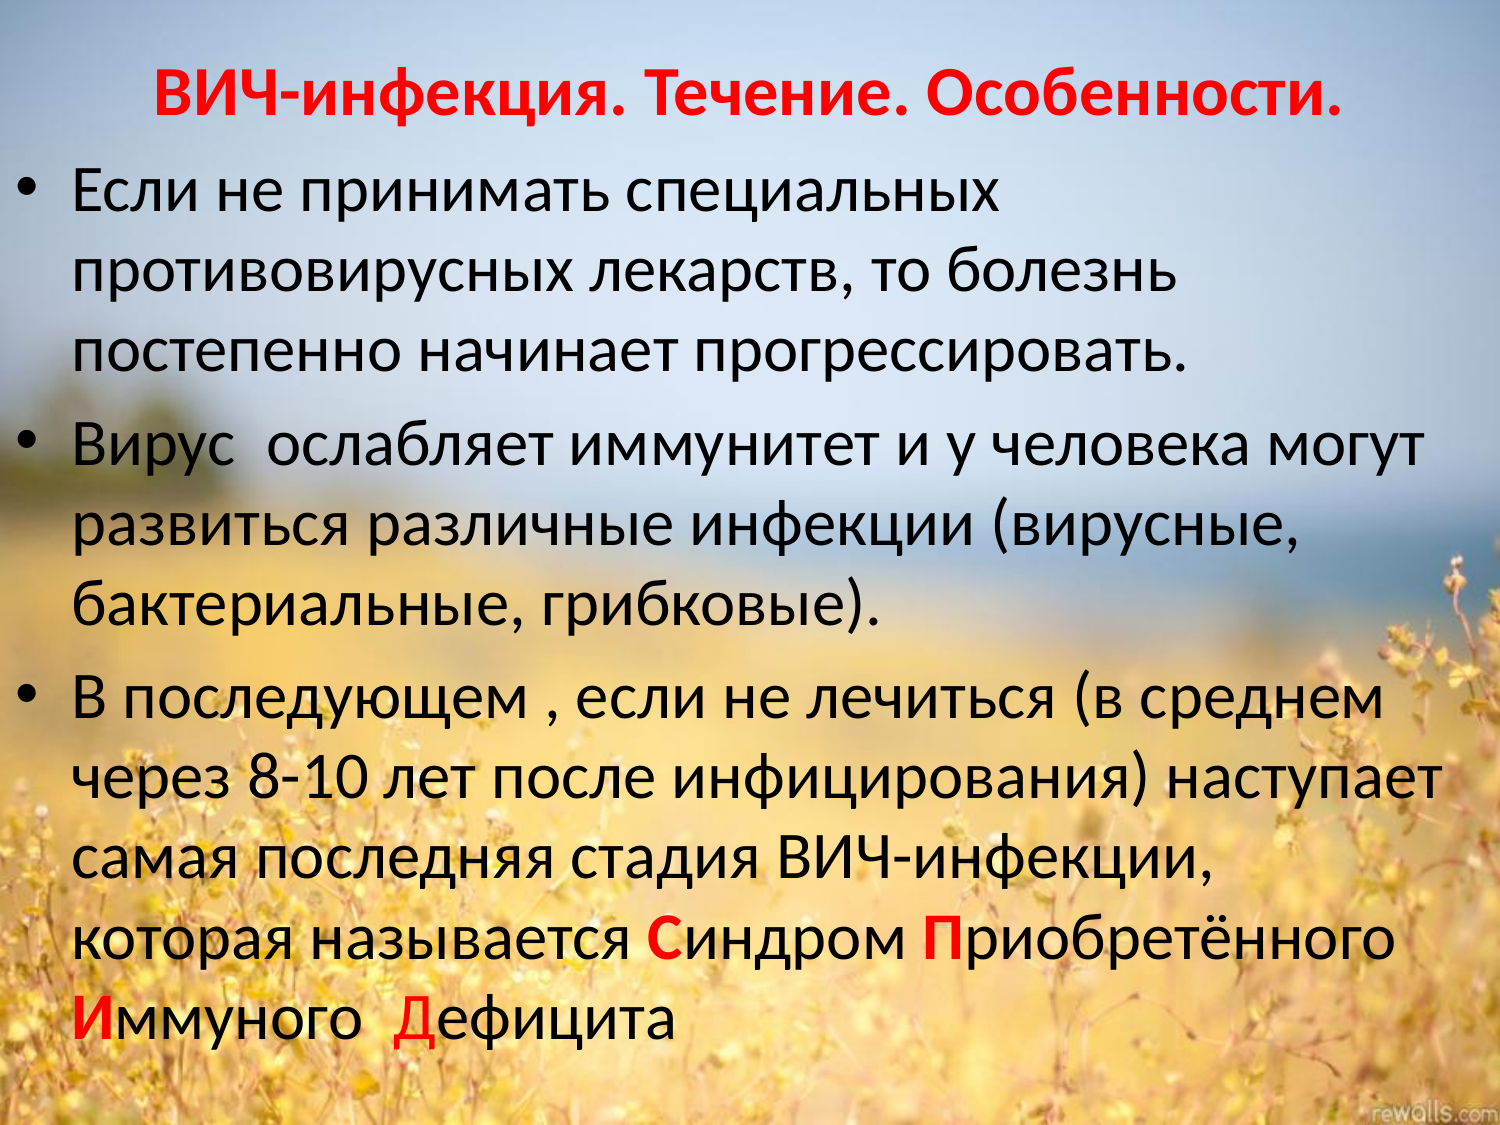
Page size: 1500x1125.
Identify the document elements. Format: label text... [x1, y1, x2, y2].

picture [0, 0, 1500, 1125]
title ВИЧ-инфекция. Течение. Особенности. [75, 37, 1425, 138]
list Если не принимать специальных противовирусных лекарств, то болезнь постепенно начинает прогрессировать. Вирус ослабляет иммунитет и у человека могут развиться различные инфекции (вирусные, бактериальные, грибковые). В последующем , если не лечиться (в среднем через 8-10 лет после инфицирования) наступает самая последняя стадия ВИЧ-инфекции, которая называется Синдром Приобретённого Иммуного Дефицита [0, 137, 1463, 1075]
